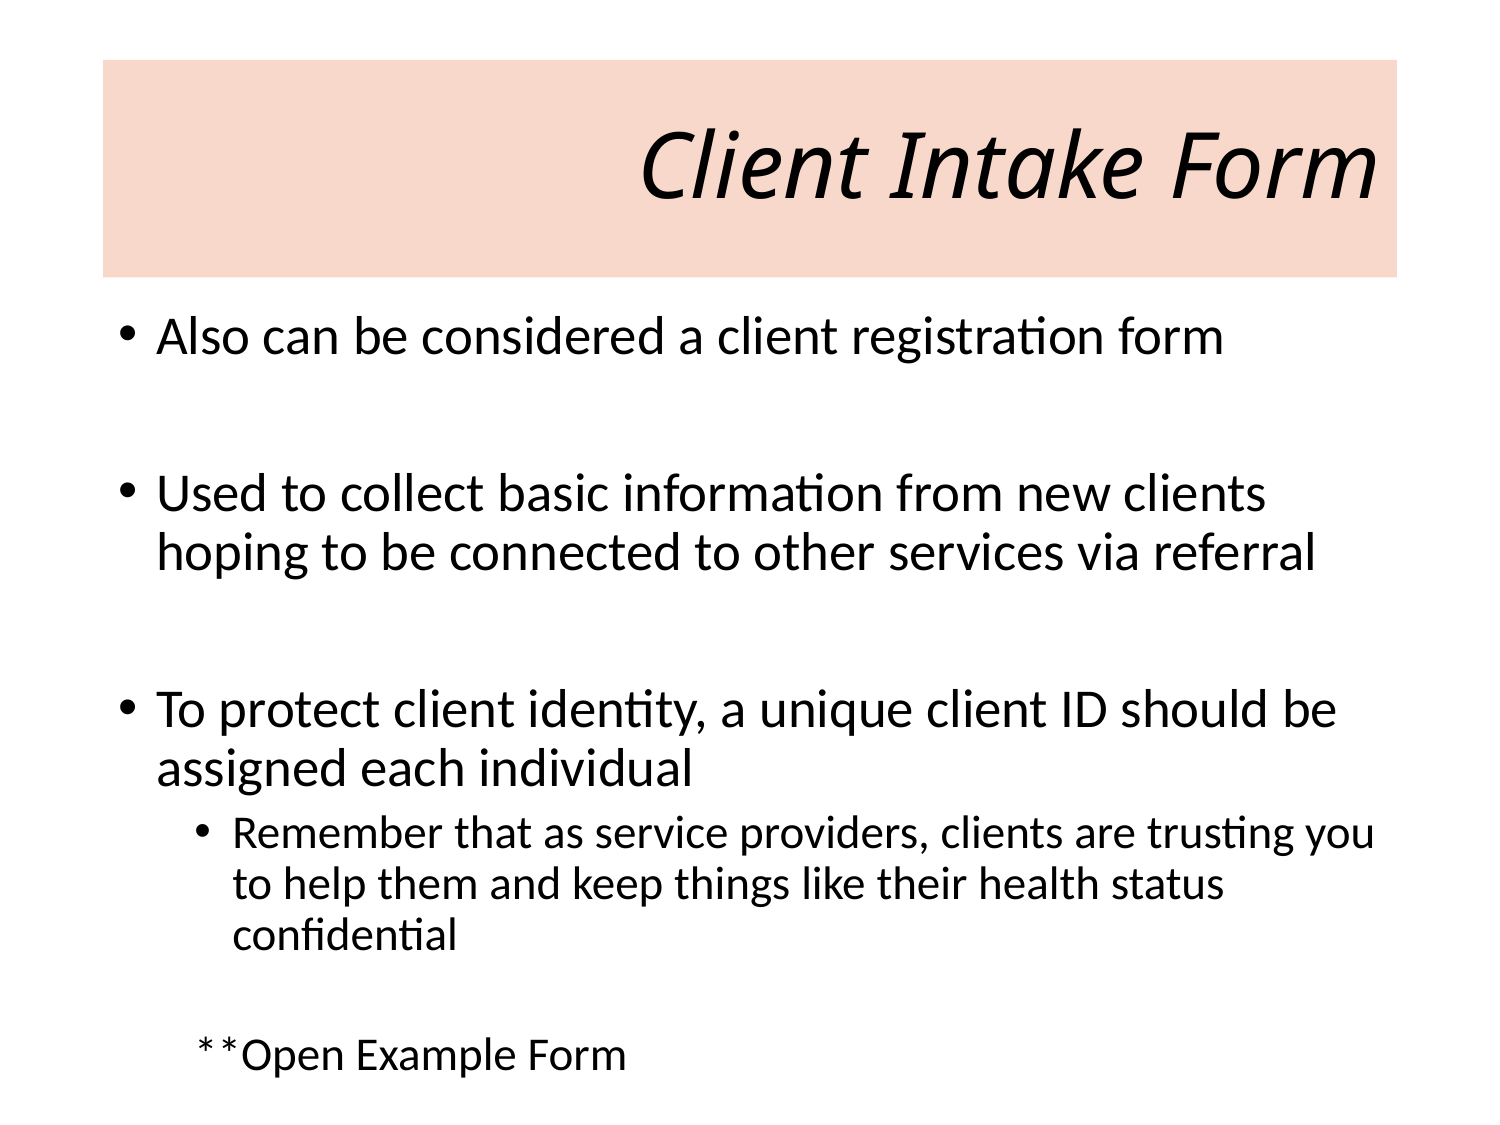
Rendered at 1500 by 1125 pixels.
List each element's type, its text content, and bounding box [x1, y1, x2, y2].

list Also can be considered a client registration form Used to collect basic information from new clients hoping to be connected to other services via referral To protect client identity, a unique client ID should be assigned each individual Remember that as service providers, clients are trusting you to help them and keep things like their health status confidential **Open Example Form [103, 299, 1397, 1103]
title Client Intake Form [103, 59, 1397, 278]
